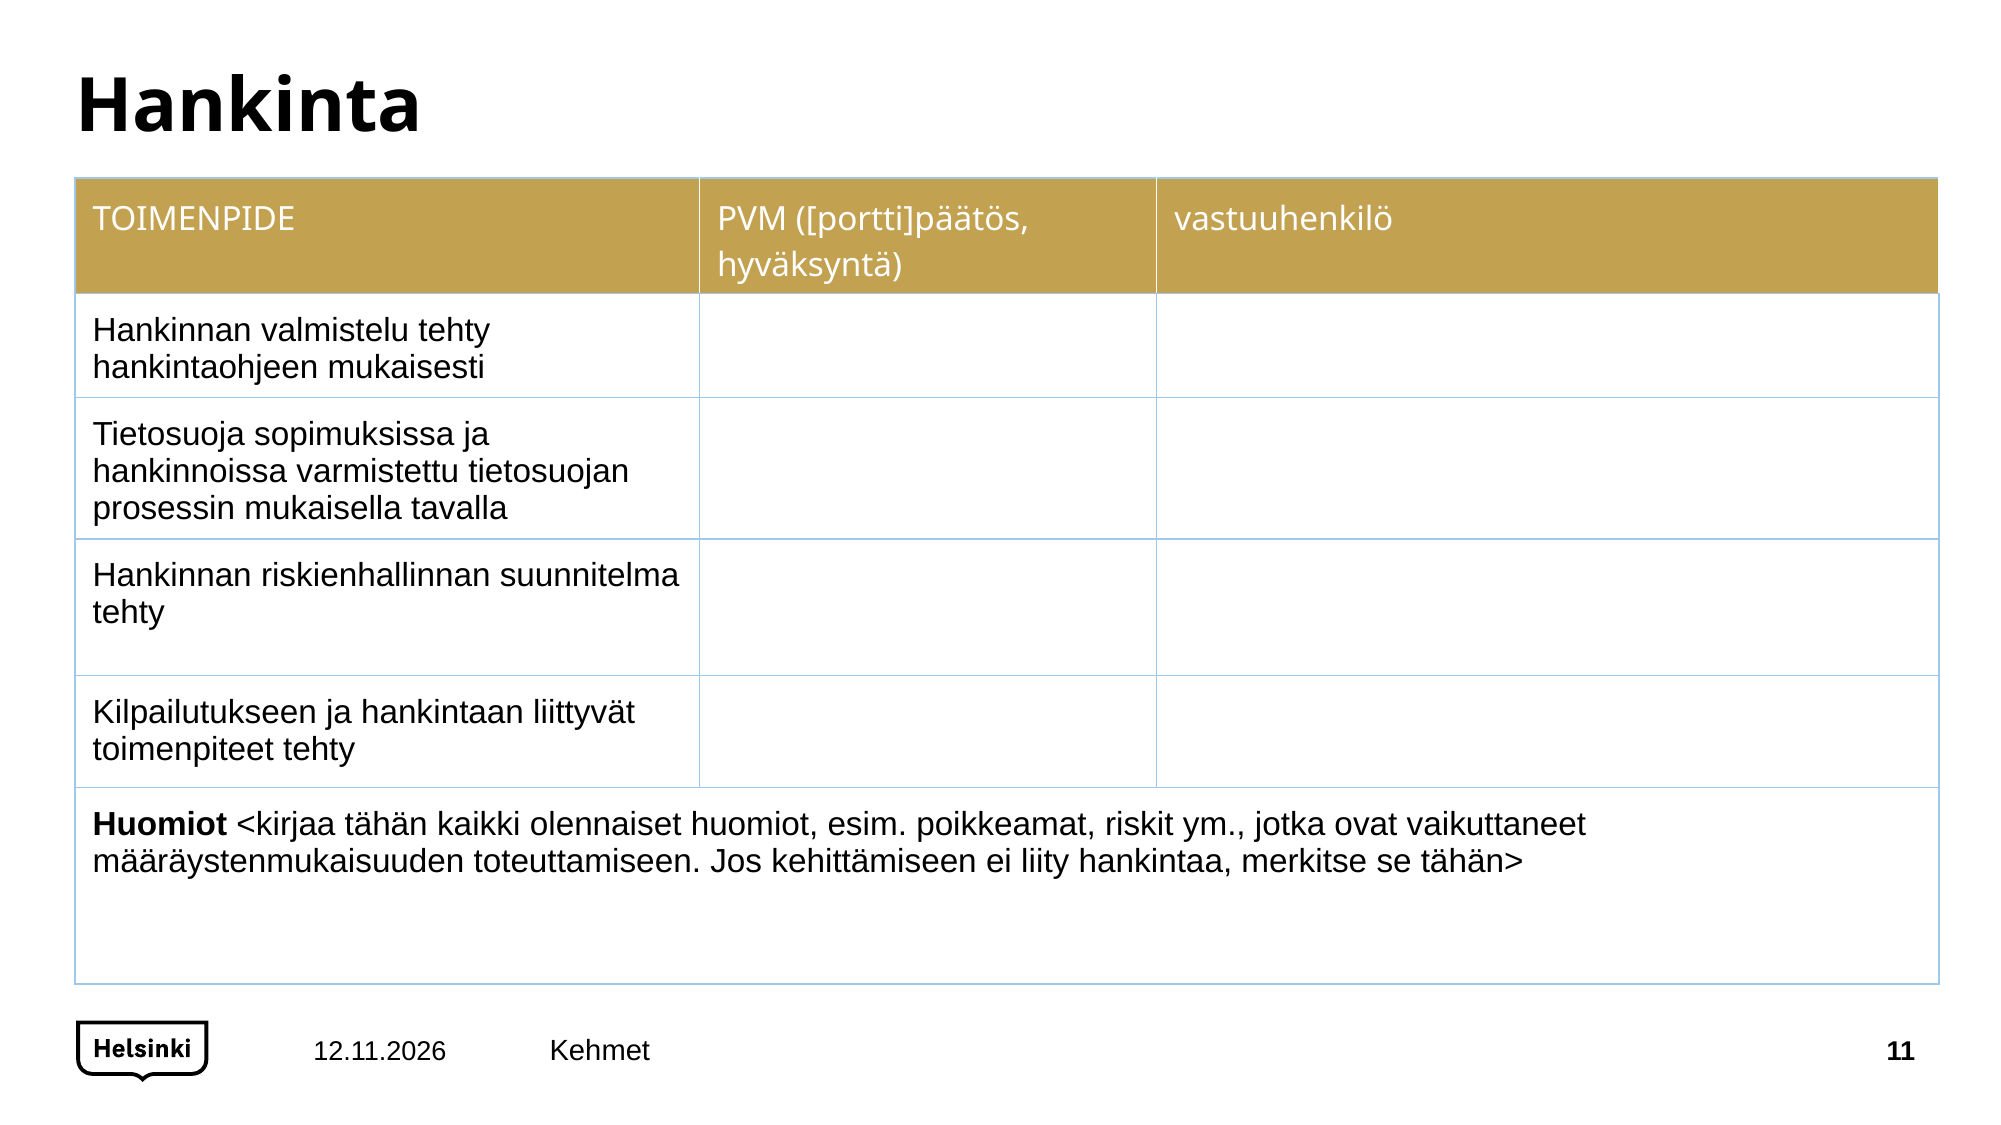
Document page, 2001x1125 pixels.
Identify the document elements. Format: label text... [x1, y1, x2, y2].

table_cell Hankinnan riskienhallinnan suunnitelma tehty [76, 540, 699, 675]
table_cell Kilpailutukseen ja hankintaan liittyvät toimenpiteet tehty [76, 676, 699, 787]
table_cell [700, 676, 1156, 787]
table_cell [700, 294, 1156, 397]
table_header PVM ([portti]päätös, hyväksyntä) [700, 179, 1156, 293]
table_cell Hankinnan valmistelu tehty hankintaohjeen mukaisesti [76, 294, 699, 397]
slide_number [272, 1028, 487, 1071]
table_cell [1157, 398, 1938, 538]
table_cell Huomiot <kirjaa tähän kaikki olennaiset huomiot, esim. poikkeamat, riskit ym., jotka ovat vaikuttaneet määräystenmukaisuuden toteuttamiseen. Jos kehittämiseen ei liity hankintaa, merkitse se tähän> [76, 788, 1938, 983]
table_cell [1157, 540, 1938, 675]
title Hankinta [75, 66, 1918, 177]
table_cell [700, 540, 1156, 675]
table_cell [1157, 676, 1938, 787]
table_header TOIMENPIDE [76, 179, 699, 293]
table_cell [1157, 294, 1938, 397]
table_header vastuuhenkilö [1157, 179, 1938, 293]
table_cell Tietosuoja sopimuksissa ja hankinnoissa varmistettu tietosuojan prosessin mukaisella tavalla [76, 398, 699, 538]
slide_number 11 [1712, 1028, 1916, 1071]
table_cell [700, 398, 1156, 538]
